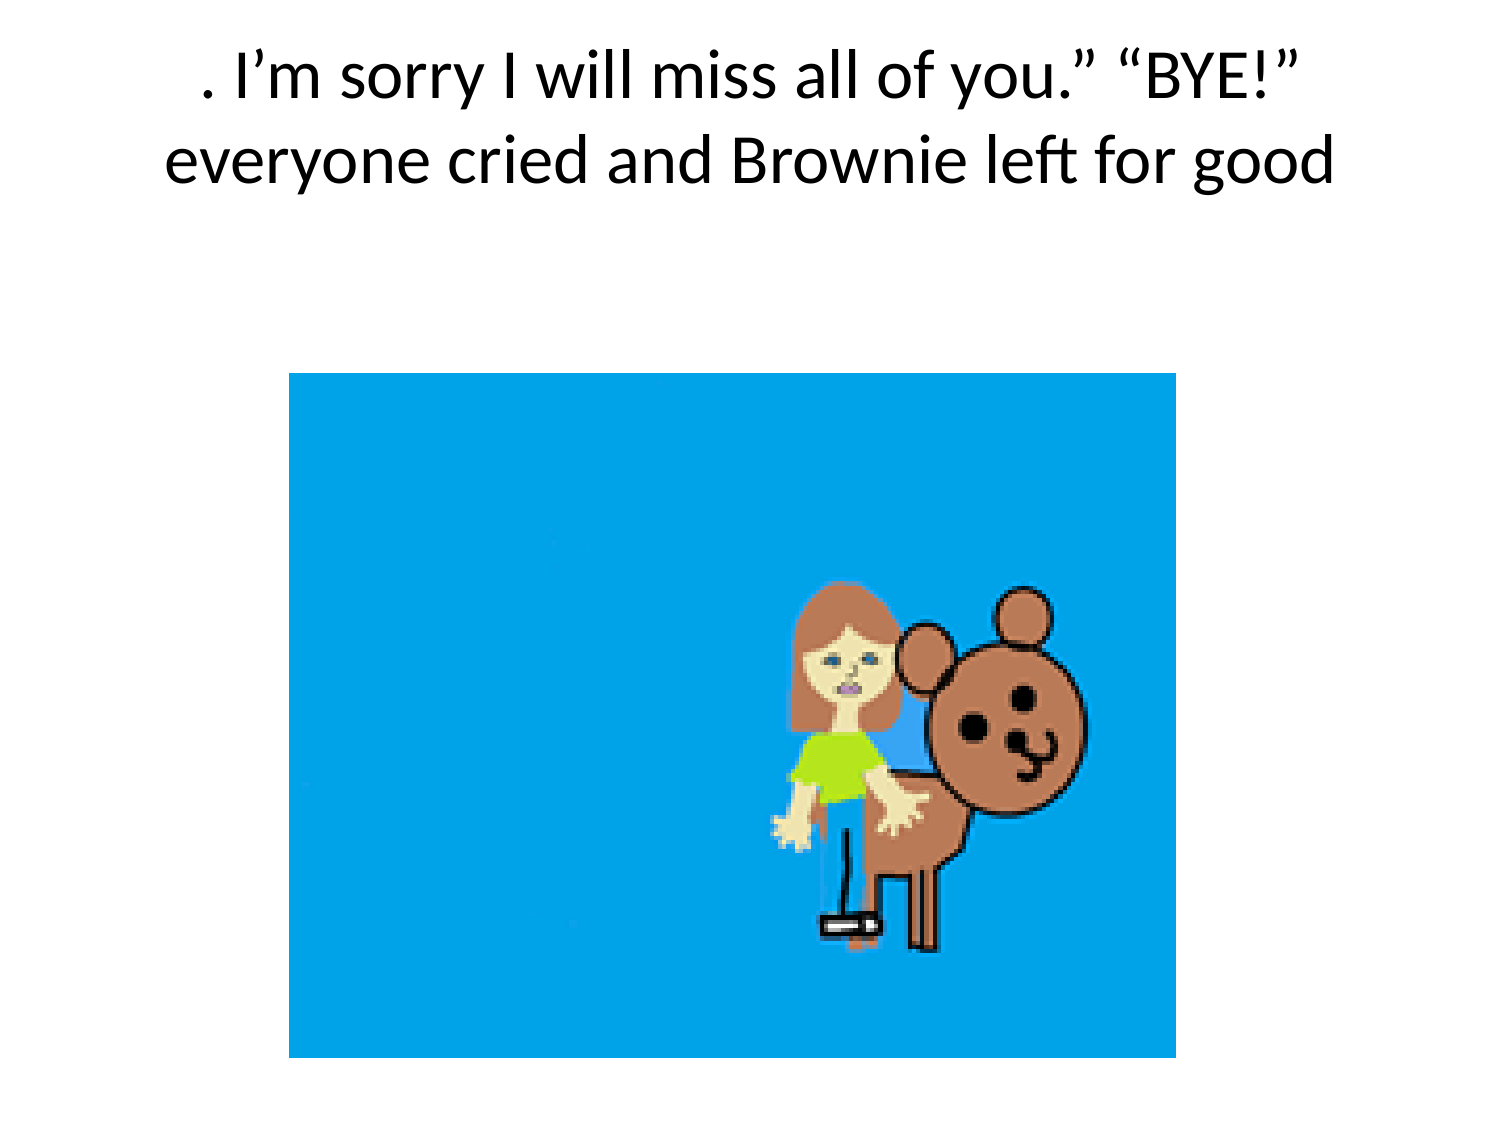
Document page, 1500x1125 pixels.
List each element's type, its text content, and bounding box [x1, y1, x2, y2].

title . I’m sorry I will miss all of you.” “BYE!” everyone cried and Brownie left for good [76, 19, 1427, 207]
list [288, 373, 1176, 1058]
